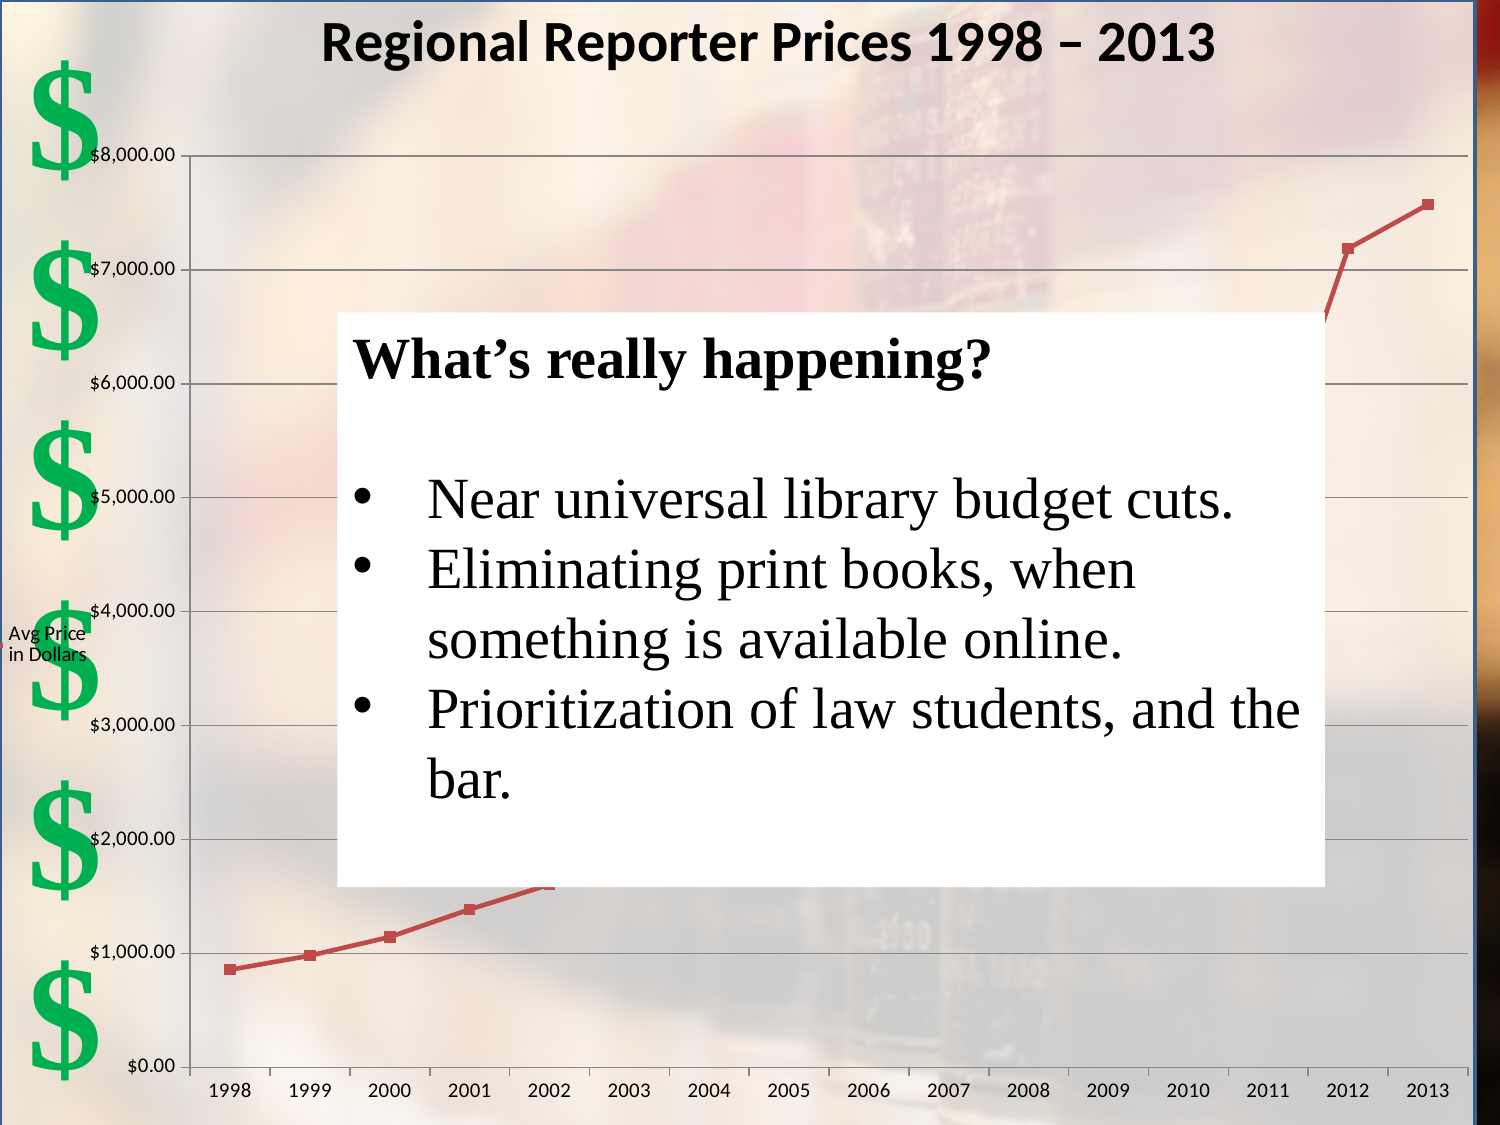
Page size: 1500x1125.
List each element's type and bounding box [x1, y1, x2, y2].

chart [0, 0, 1500, 1125]
